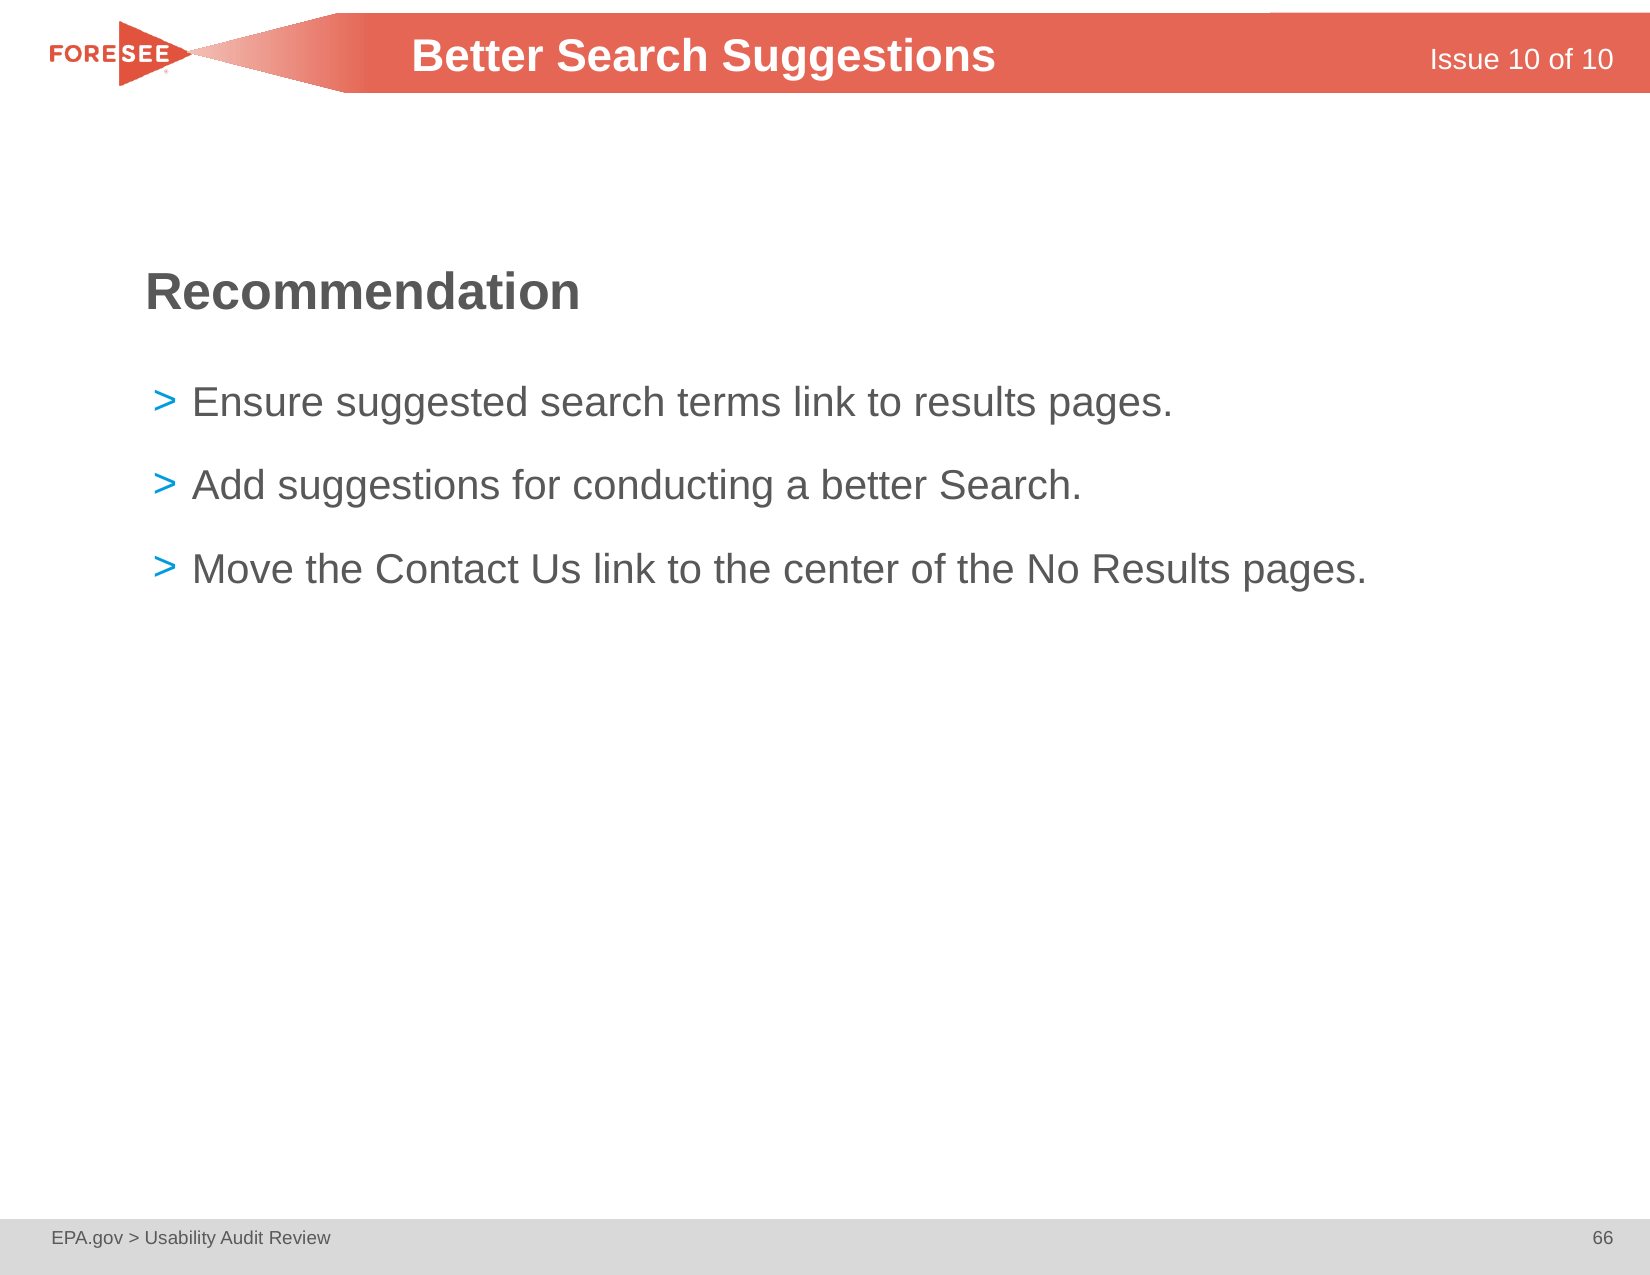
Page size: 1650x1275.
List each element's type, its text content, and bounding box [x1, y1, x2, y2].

list Ensure suggested search terms link to results pages. Add suggestions for conducting a better Search. Move the Contact Us link to the center of the No Results pages. [138, 367, 1438, 1087]
text_box Issue 10 of 10 [1314, 32, 1629, 83]
picture [50, 21, 192, 86]
title Better Search Suggestions [396, 12, 1418, 94]
text_box Recommendation [130, 249, 1524, 328]
